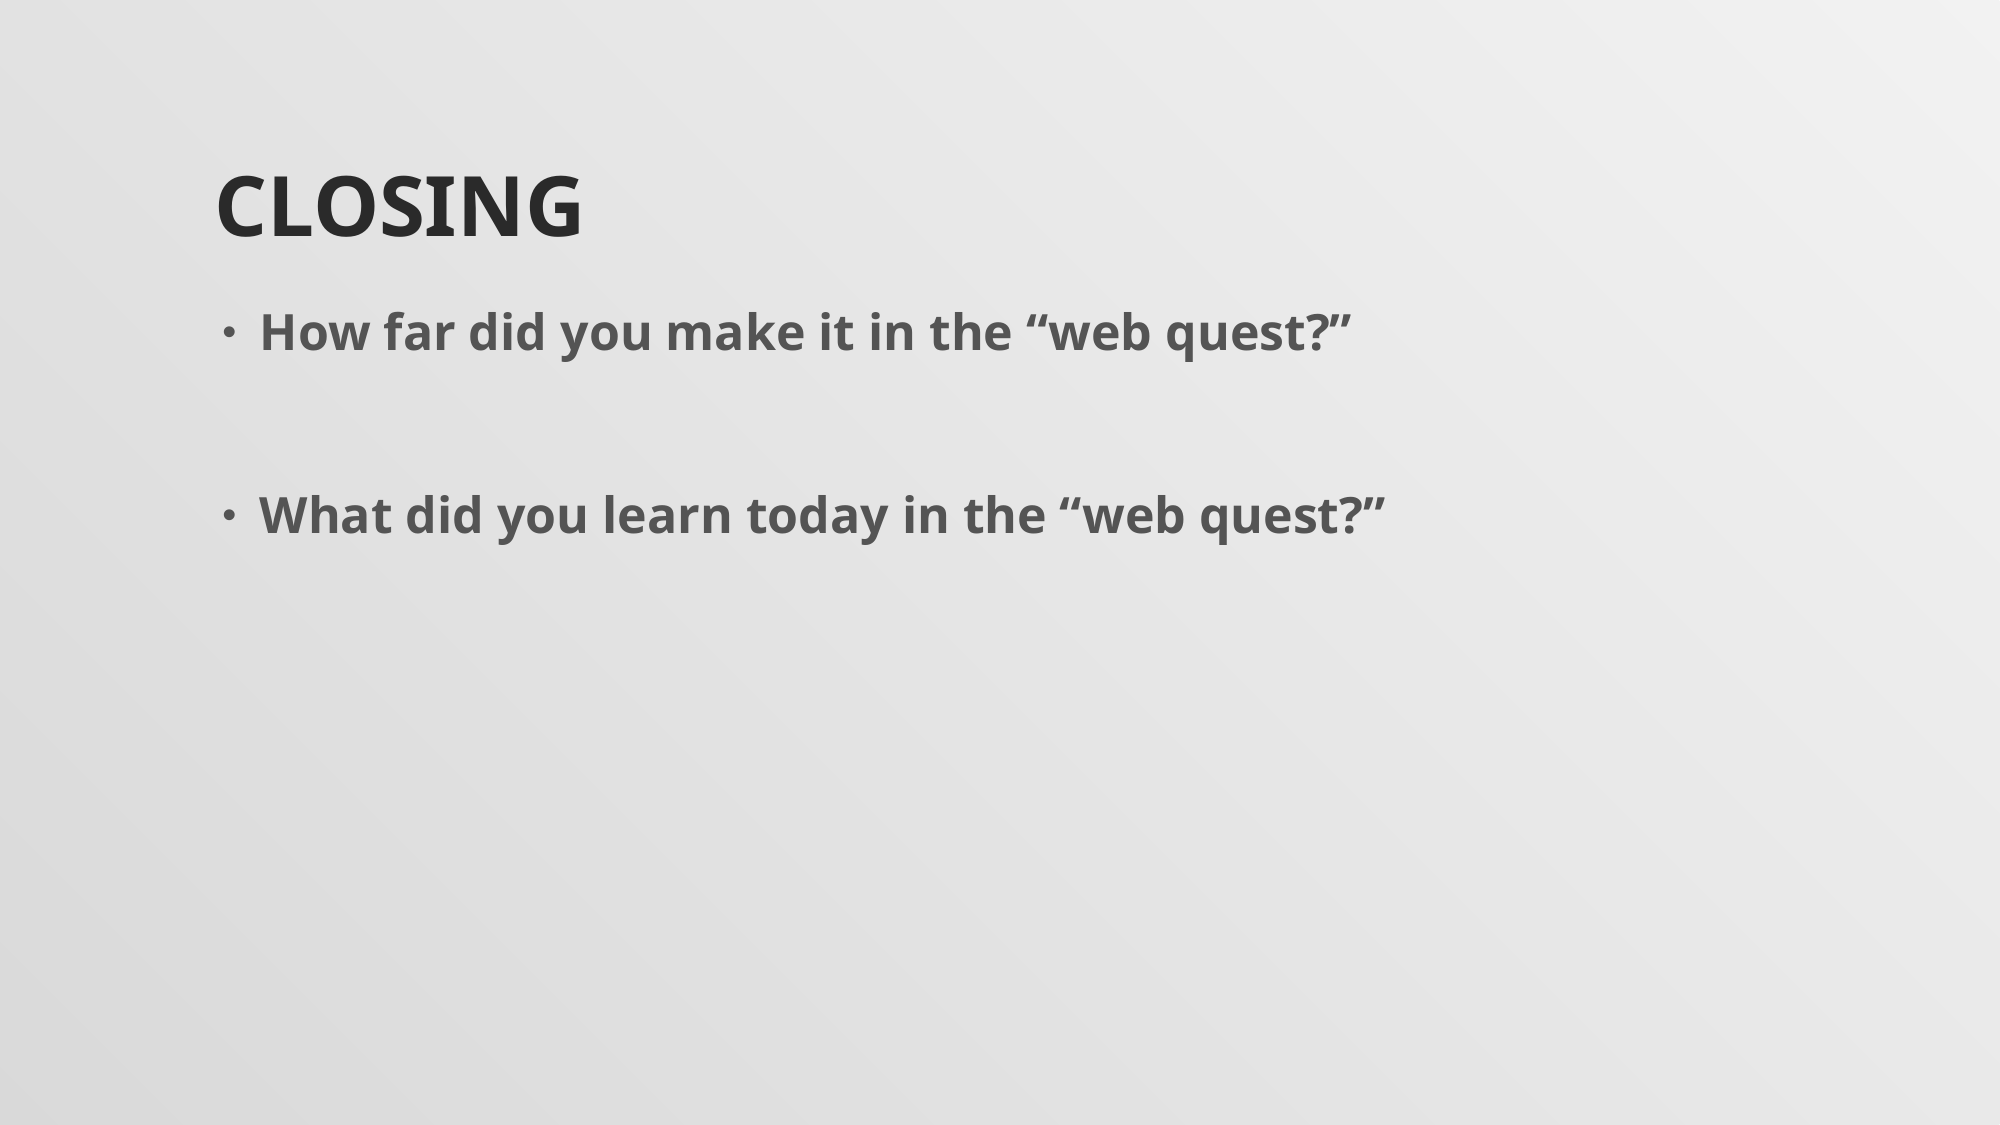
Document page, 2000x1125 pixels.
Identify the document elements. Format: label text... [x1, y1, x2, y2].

title Closing [199, 45, 1800, 263]
list How far did you make it in the “web quest?” What did you learn today in the “web quest?” [199, 299, 1800, 1013]
